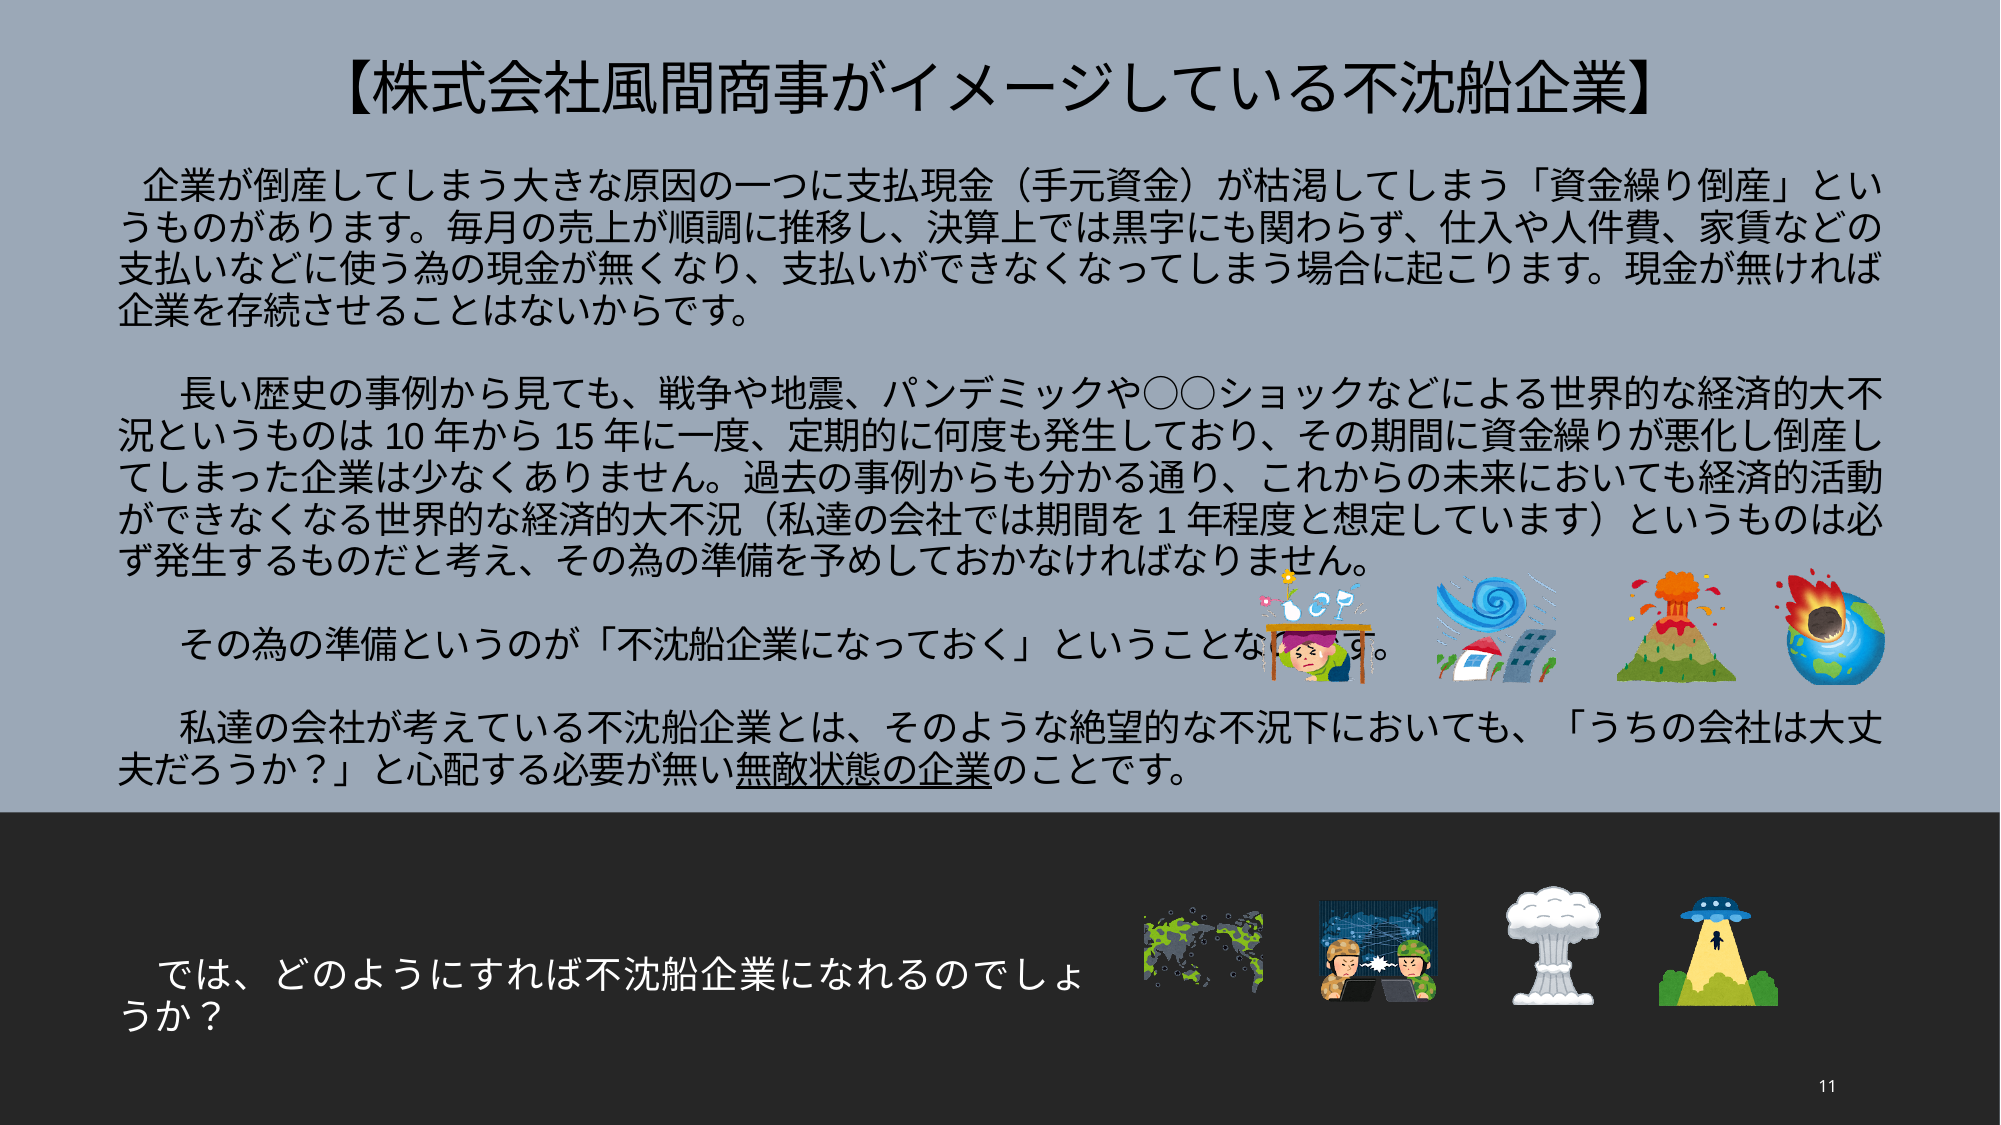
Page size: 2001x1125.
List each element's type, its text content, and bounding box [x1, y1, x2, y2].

title 【株式会社風間商事がイメージしている不沈船企業】 [160, 42, 1840, 139]
picture [1143, 891, 1263, 1011]
text_box [0, 811, 2000, 1125]
picture [1617, 566, 1737, 686]
picture [1437, 566, 1557, 686]
slide_number 11 [1803, 1057, 1932, 1118]
text_box では、どのようにすれば不沈船企業になれるのでしょうか？ [102, 947, 1103, 1046]
picture [1318, 891, 1439, 1011]
picture [1257, 565, 1377, 685]
picture [1770, 565, 1891, 685]
text_box 企業が倒産してしまう大きな原因の一つに支払現金（手元資金）が枯渇してしまう「資金繰り倒産」というものがあります。毎月の売上が順調に推移し、決算上では黒字にも関わらず、仕入や人件費、家賃などの支払いなどに使う為の現金が無くなり、支払いができなくなってしまう場合に起こります。現金が無ければ企業を存続させることはないからです。 長い歴史の事例から見ても、戦争や地震、パンデミックや○○ショックなどによる世界的な経済的大不況というものは10年から15年に一度、定期的に何度も発生しており、その期間に資金繰りが悪化し倒産してしまった企業は少なくありません。過去の事例からも分かる通り、これからの未来においても経済的活動ができなくなる世界的な経済的大不況（私達の会社では期間を1年程度と想定しています）というものは必ず発生するものだと考え、その為の準備を予めしておかなければなりません。 その為の準備というのが「不沈船企業になっておく」ということなのです。 私達の会社が考えている不沈船企業とは、そのような絶望的な不況下においても、「うちの会社は大丈夫だろうか？」と心配する必要が無い無敵状態の企業のことです。 [102, 157, 1898, 813]
picture [1494, 885, 1614, 1005]
picture [1659, 891, 1779, 1011]
text_box [0, 0, 2000, 811]
